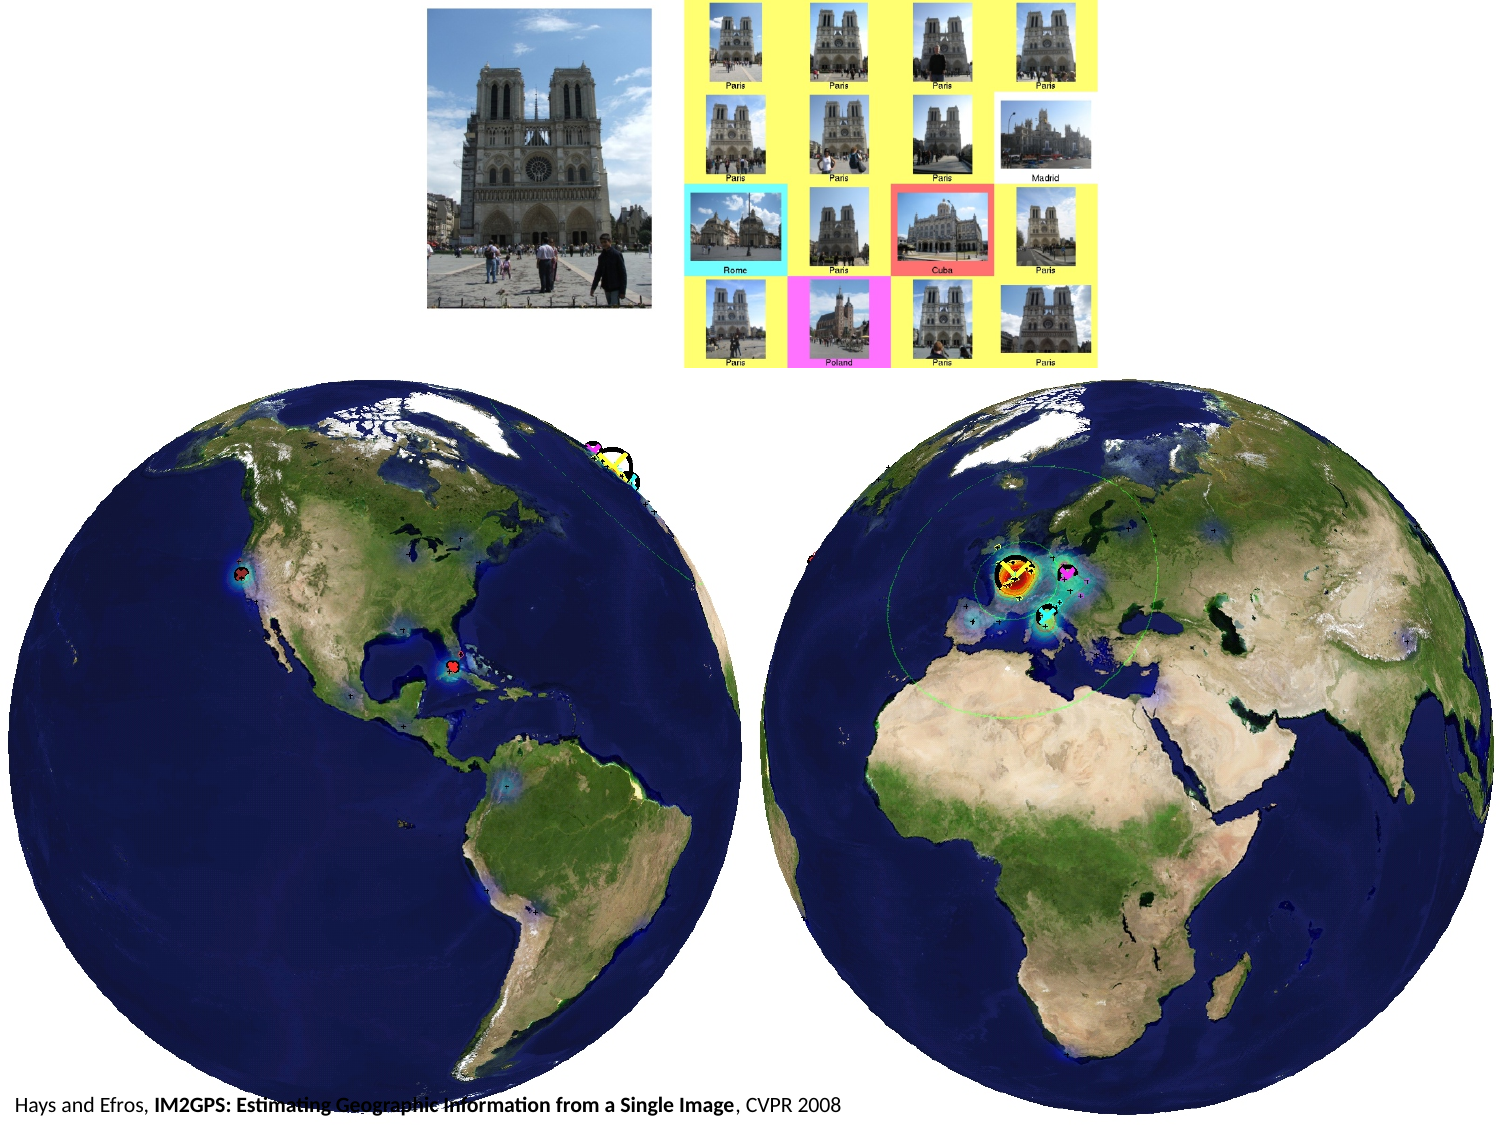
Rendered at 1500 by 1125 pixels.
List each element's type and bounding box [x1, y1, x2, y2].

picture [399, 0, 1101, 368]
picture [0, 372, 1500, 1125]
